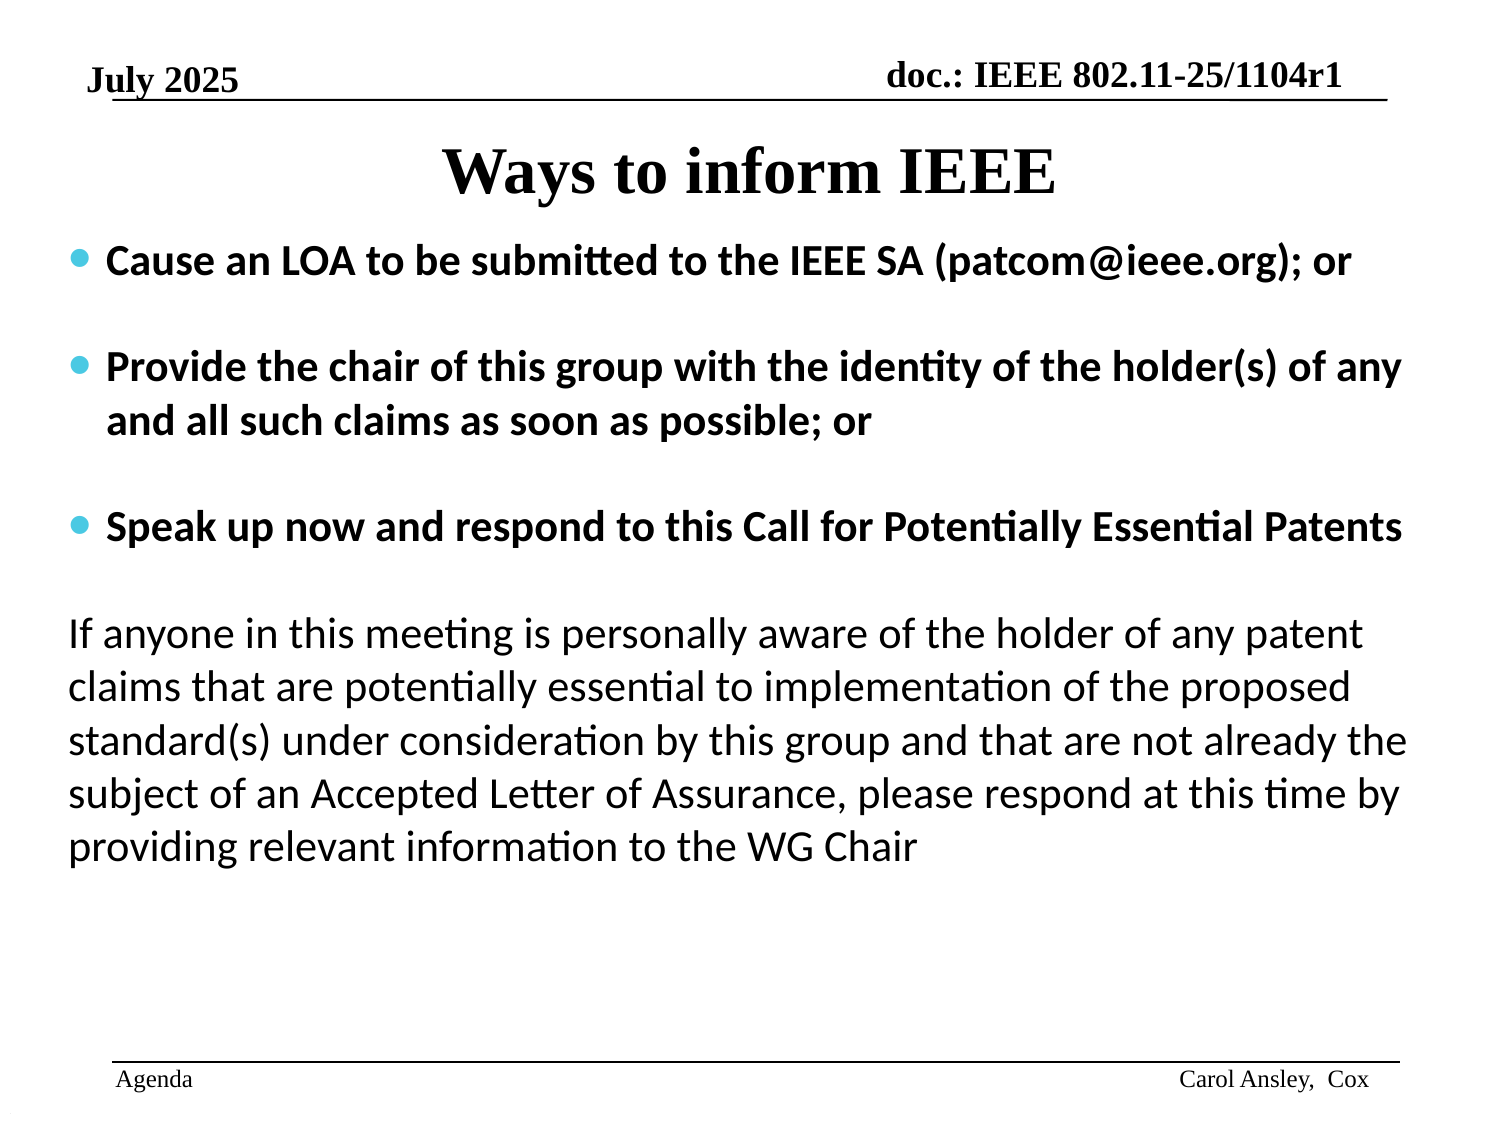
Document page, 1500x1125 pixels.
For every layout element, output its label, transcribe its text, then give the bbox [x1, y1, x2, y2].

title Ways to inform IEEE [74, 129, 1426, 184]
list [74, 184, 1426, 223]
text_box Cause an LOA to be submitted to the IEEE SA (patcom@ieee.org); or Provide the chair of this group with the identity of the holder(s) of any and all such claims as soon as possible; or Speak up now and respond to this Call for Potentially Essential Patents If anyone in this meeting is personally aware of the holder of any patent claims that are potentially essential to implementation of the proposed standard(s) under consideration by this group and that are not already the subject of an Accepted Letter of Assurance, please respond at this time by providing relevant information to the WG Chair [53, 223, 1447, 996]
